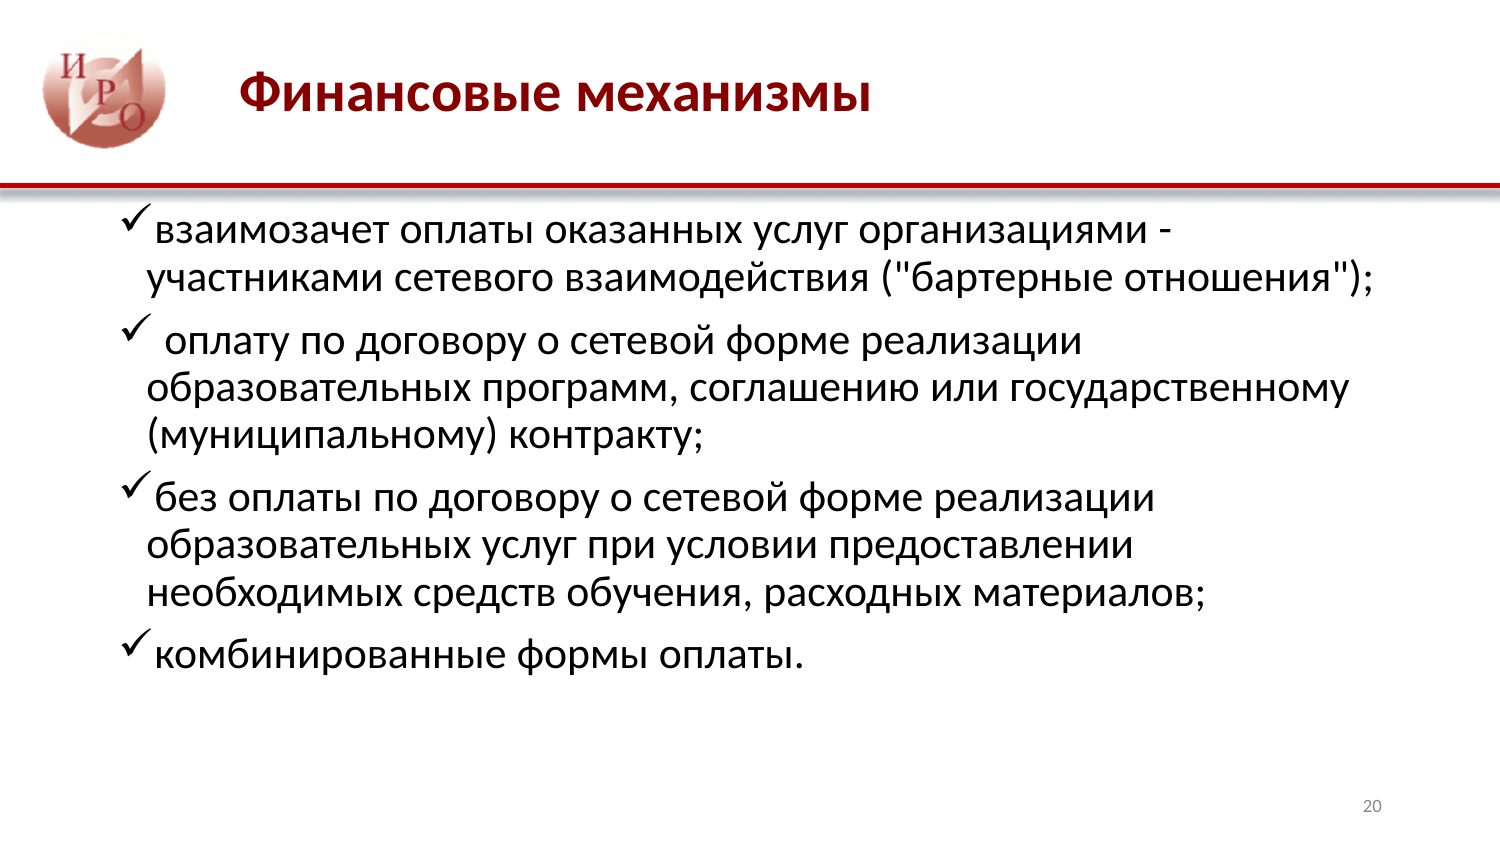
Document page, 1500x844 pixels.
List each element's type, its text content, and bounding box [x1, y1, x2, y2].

list взаимозачет оплаты оказанных услуг организациями - участниками сетевого взаимодействия ("бартерные отношения"); оплату по договору о сетевой форме реализации образовательных программ, соглашению или государственному (муниципальному) контракту; без оплаты по договору о сетевой форме реализации образовательных услуг при условии предоставлении необходимых средств обучения, расходных материалов; комбинированные формы оплаты. [103, 198, 1397, 805]
slide_number 20 [1059, 805, 1397, 828]
picture [29, 17, 178, 161]
text_box Финансовые механизмы [225, 46, 889, 131]
